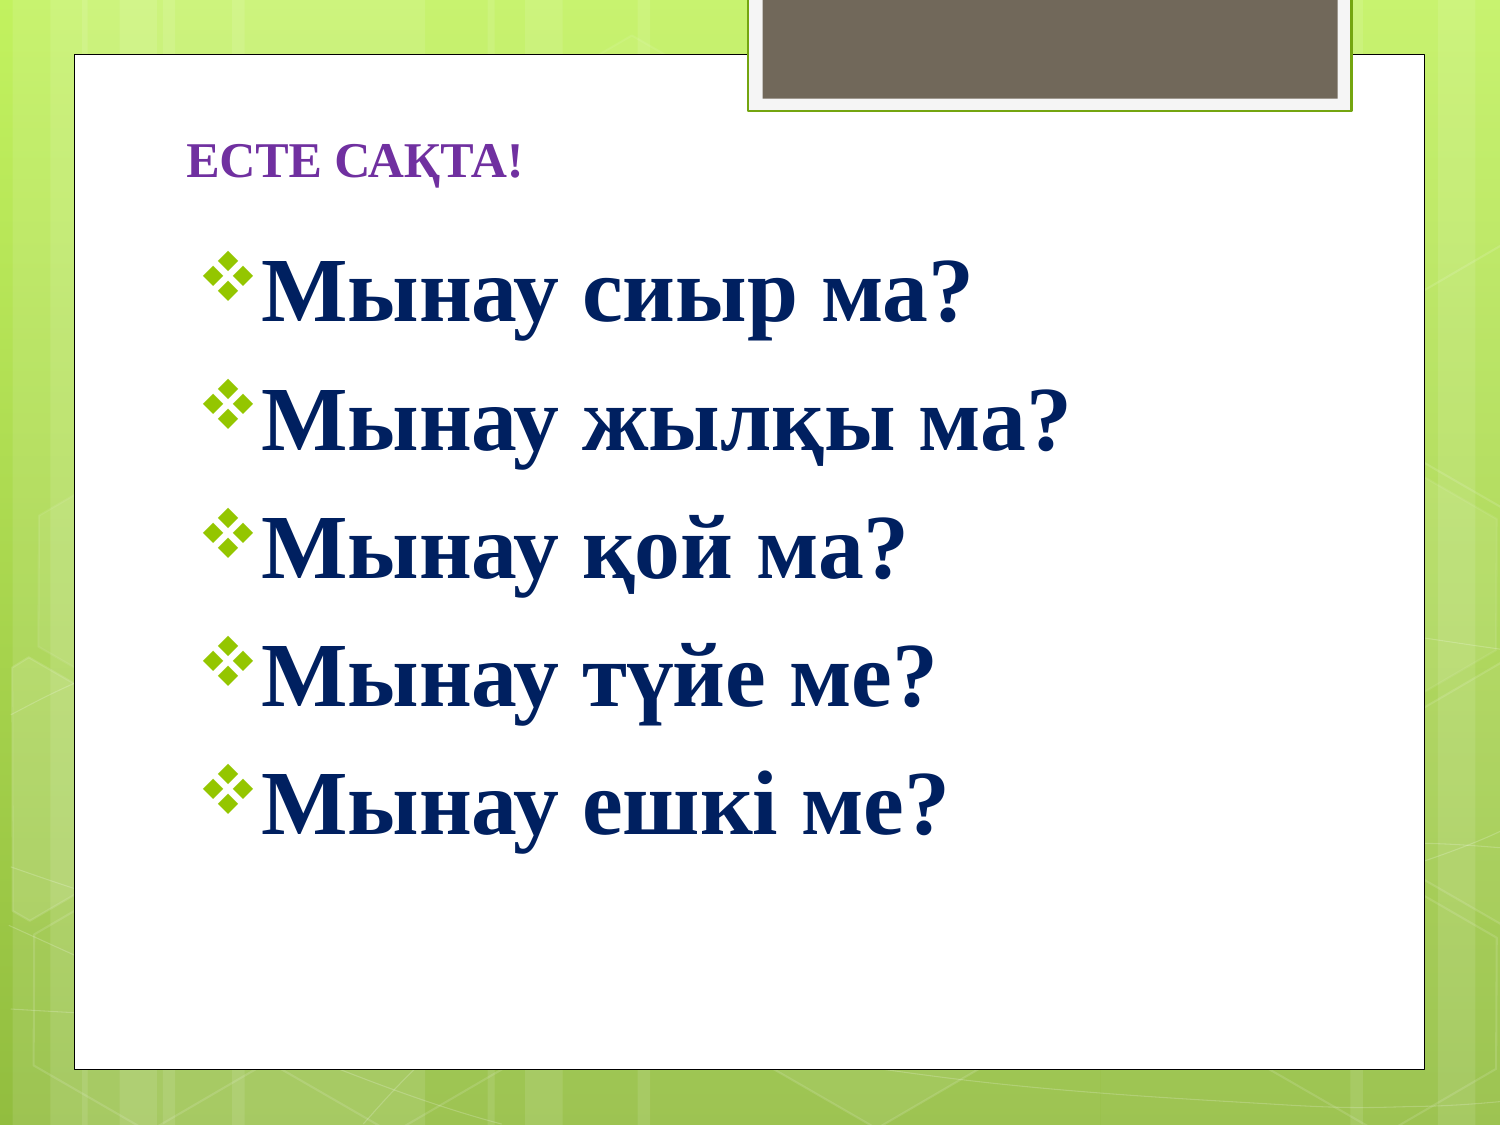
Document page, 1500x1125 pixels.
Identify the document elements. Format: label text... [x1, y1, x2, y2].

list Мынау сиыр ма? Мынау жылқы ма? Мынау қой ма? Мынау түйе ме? Мынау ешкі ме? [171, 222, 1348, 973]
title ЕСТЕ САҚТА! [171, 152, 1324, 222]
